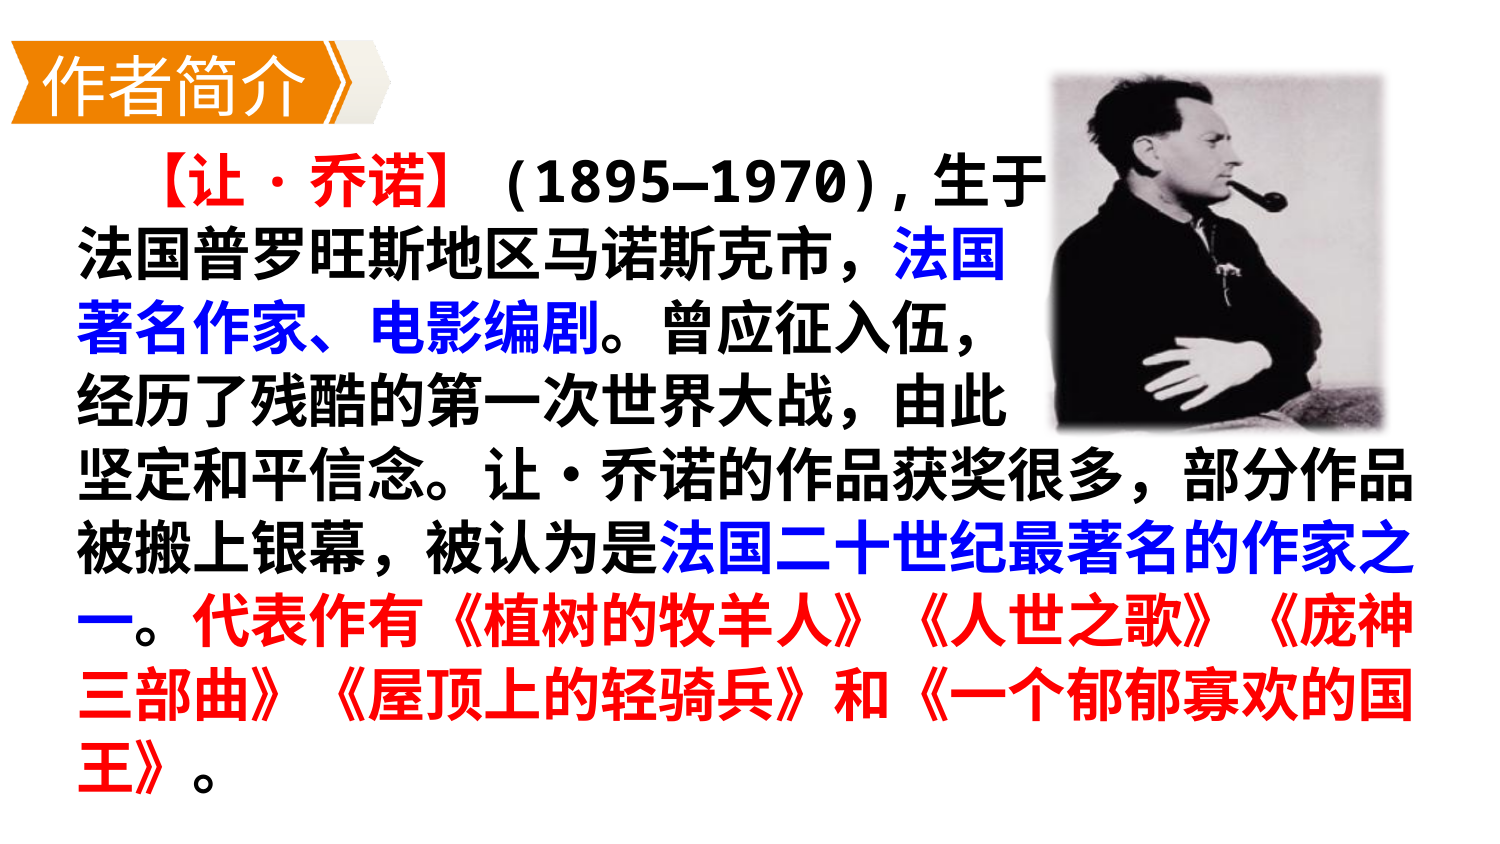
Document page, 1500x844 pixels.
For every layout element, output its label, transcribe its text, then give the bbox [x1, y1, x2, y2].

picture [1042, 64, 1394, 440]
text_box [7, 36, 393, 134]
text_box 【让·乔诺】(1895—1970),生于 法国普罗旺斯地区马诺斯克市，法国 著名作家、电影编剧。曾应征入伍， 经历了残酷的第一次世界大战，由此 坚定和平信念。让•乔诺的作品获奖很多，部分作品被搬上银幕，被认为是法国二十世纪最著名的作家之一。代表作有《植树的牧羊人》《人世之歌》《庞神三部曲》《屋顶上的轻骑兵》和《一个郁郁寡欢的国王》。 [61, 132, 1439, 809]
